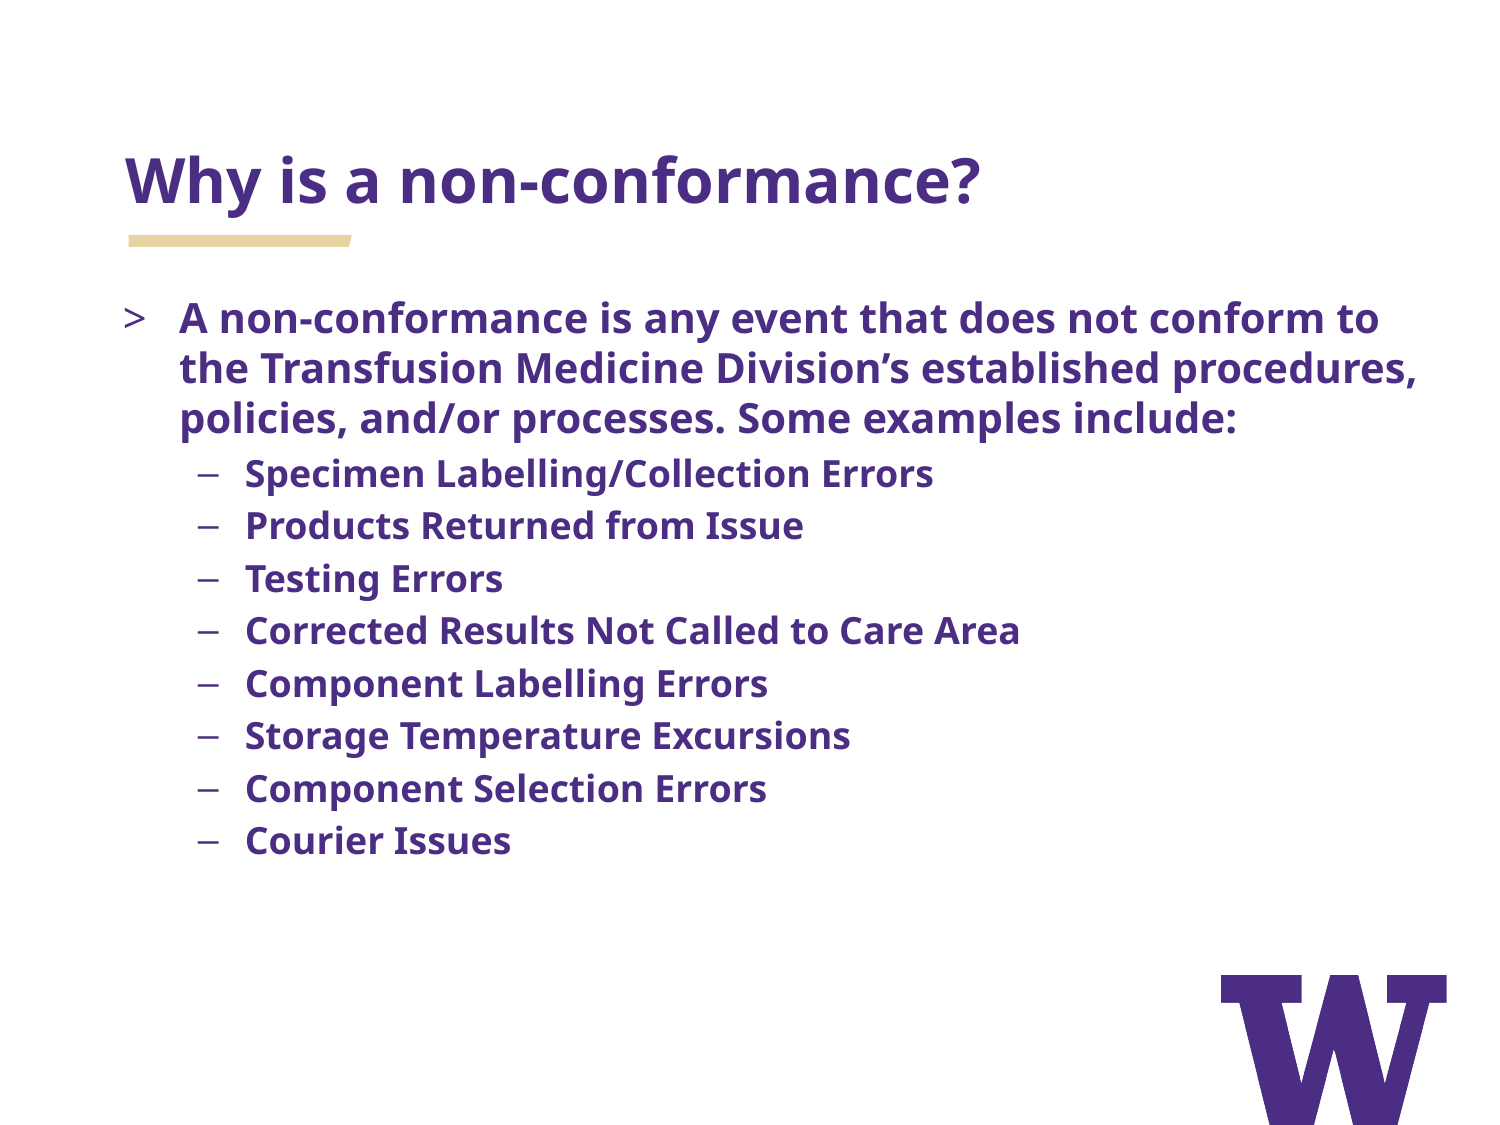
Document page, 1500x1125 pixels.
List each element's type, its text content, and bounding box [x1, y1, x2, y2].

title Why is a non-conformance? [110, 60, 1453, 224]
picture [128, 235, 352, 247]
list A non-conformance is any event that does not conform to the Transfusion Medicine Division’s established procedures, policies, and/or processes. Some examples include: Specimen Labelling/Collection Errors Products Returned from Issue Testing Errors Corrected Results Not Called to Care Area Component Labelling Errors Storage Temperature Excursions Component Selection Errors Courier Issues [108, 284, 1453, 944]
picture [1221, 975, 1447, 1125]
